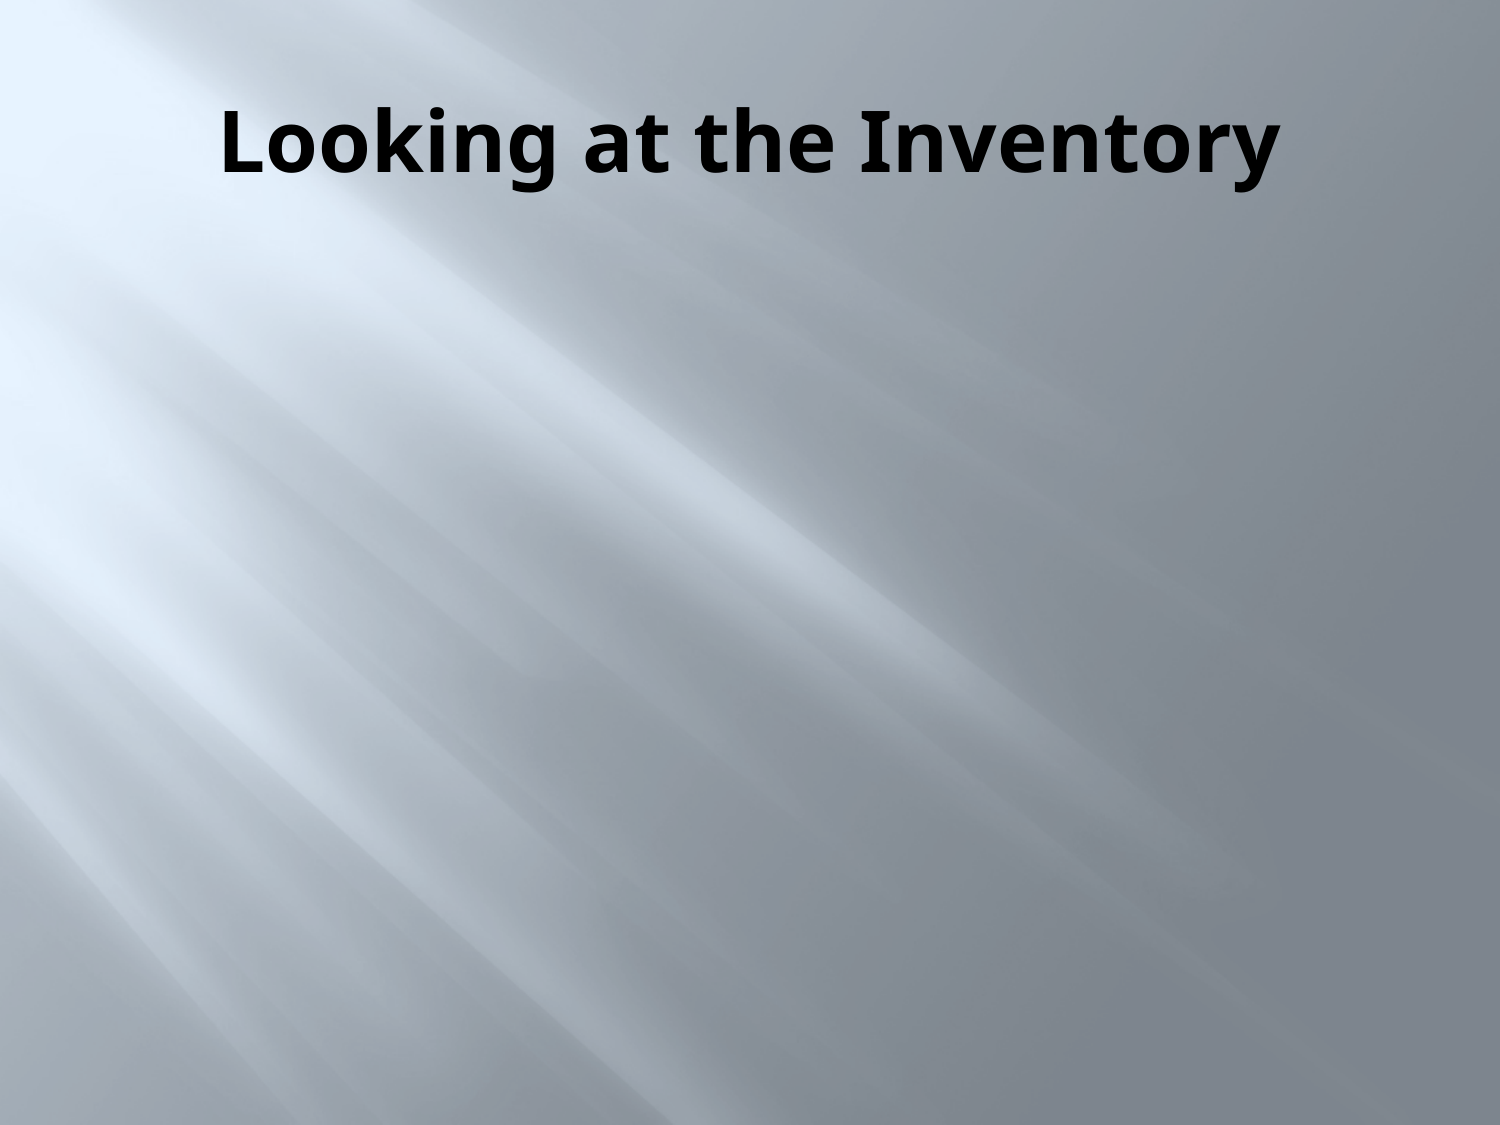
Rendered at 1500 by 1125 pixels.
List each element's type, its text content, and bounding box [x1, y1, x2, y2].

title Looking at the Inventory [75, 45, 1425, 233]
